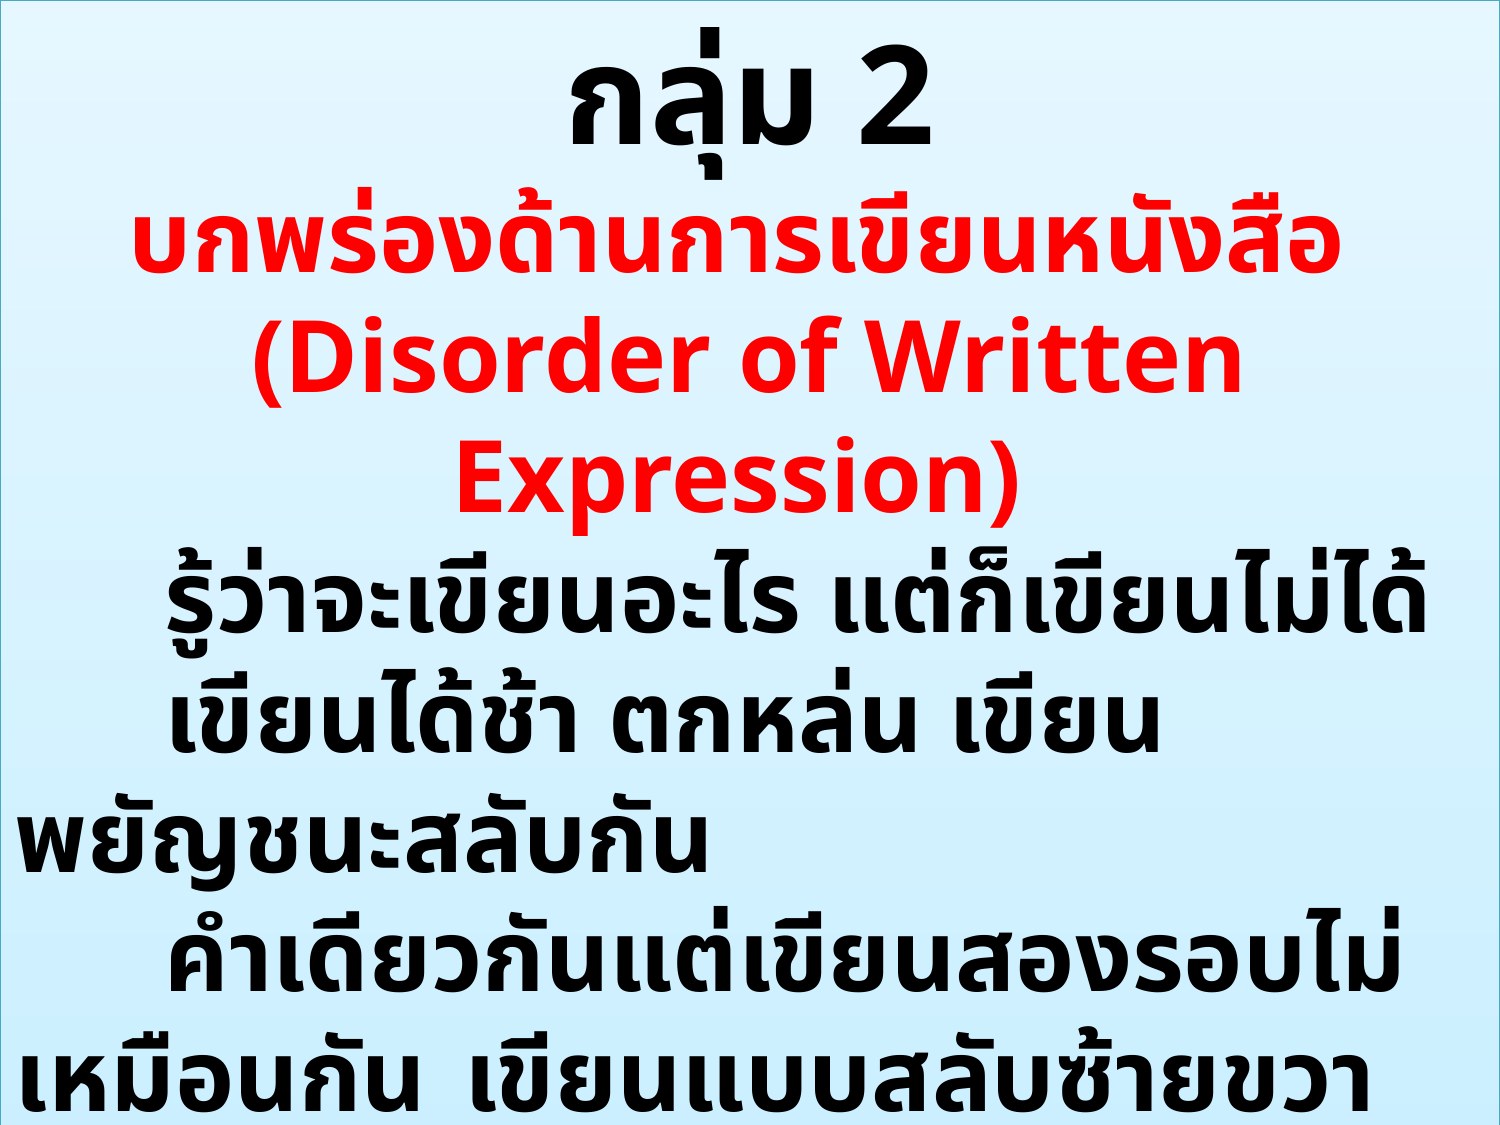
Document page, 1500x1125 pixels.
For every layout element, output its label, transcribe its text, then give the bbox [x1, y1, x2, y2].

text_box กลุ่ม 2 บกพร่องด้านการเขียนหนังสือ (Disorder of Written Expression) รู้ว่าจะเขียนอะไร แต่ก็เขียนไม่ได้ เขียนได้ช้า ตกหล่น เขียนพยัญชนะสลับกัน คำเดียวกันแต่เขียนสองรอบไม่เหมือนกัน เขียนแบบสลับซ้ายขวาเหมือนส่องกระจก ลายมือโย้เย้ ขนาดของตัวอักษรไม่เท่ากัน เขียนขึ้นลง ไม่ตรงบรรทัด ไม่เว้นช่องไฟ [0, 0, 1500, 1125]
